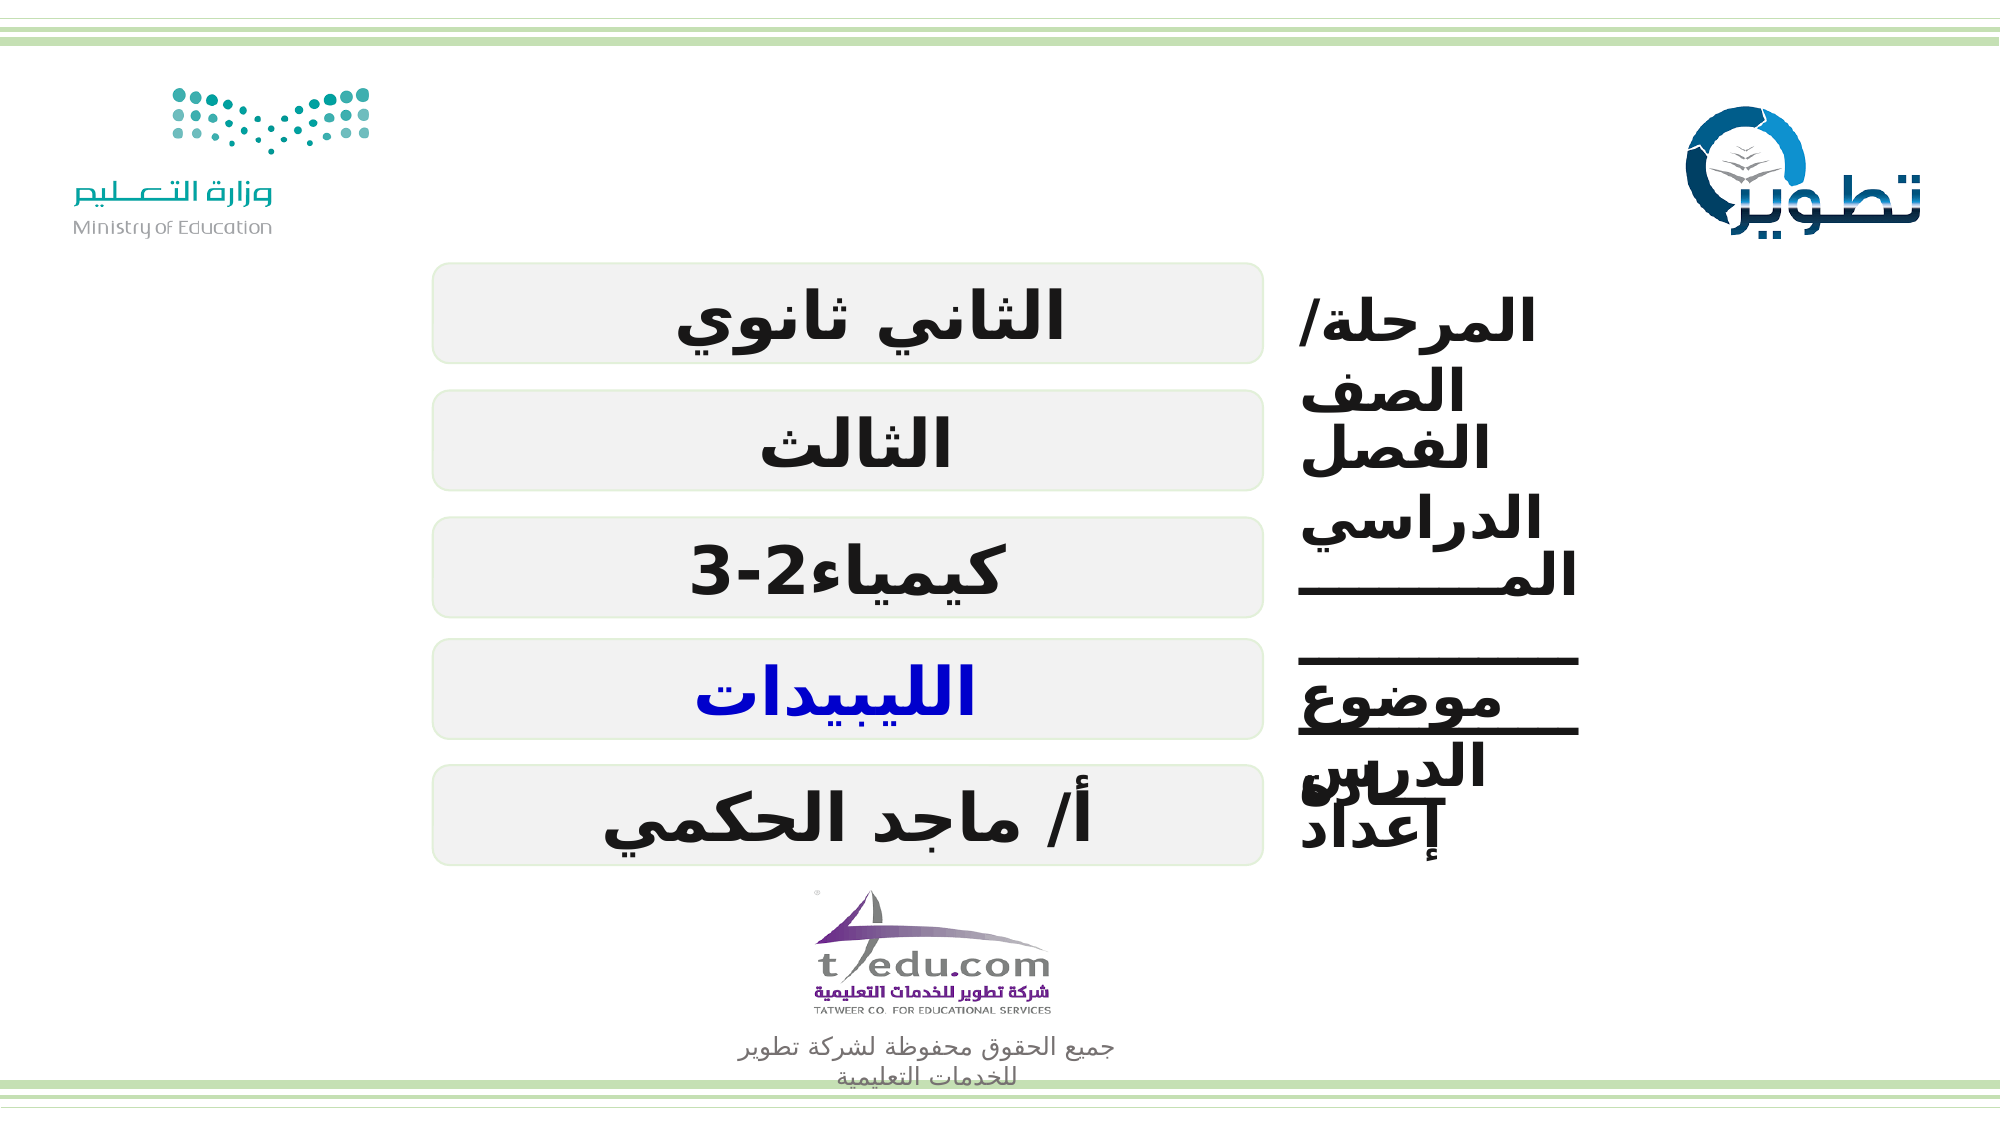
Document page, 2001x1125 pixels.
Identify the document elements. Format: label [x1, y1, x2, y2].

picture [74, 88, 369, 239]
picture [1679, 100, 1920, 239]
picture [797, 887, 1057, 1017]
text_box [0, 18, 2000, 1108]
